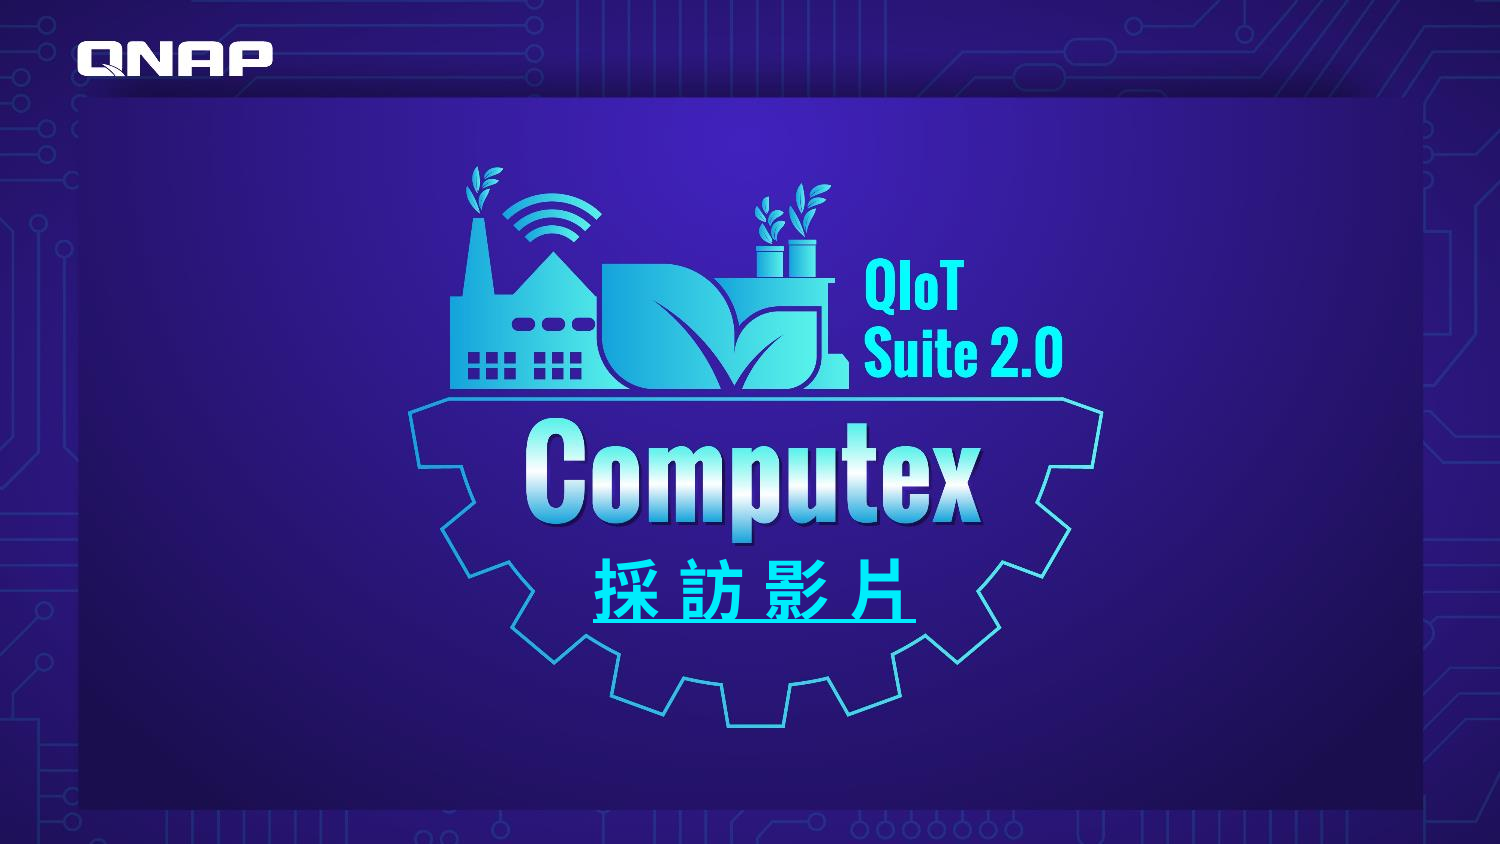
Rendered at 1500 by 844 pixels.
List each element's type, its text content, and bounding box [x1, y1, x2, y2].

title 採 訪 影 片 [529, 533, 980, 644]
picture [0, 0, 1500, 844]
